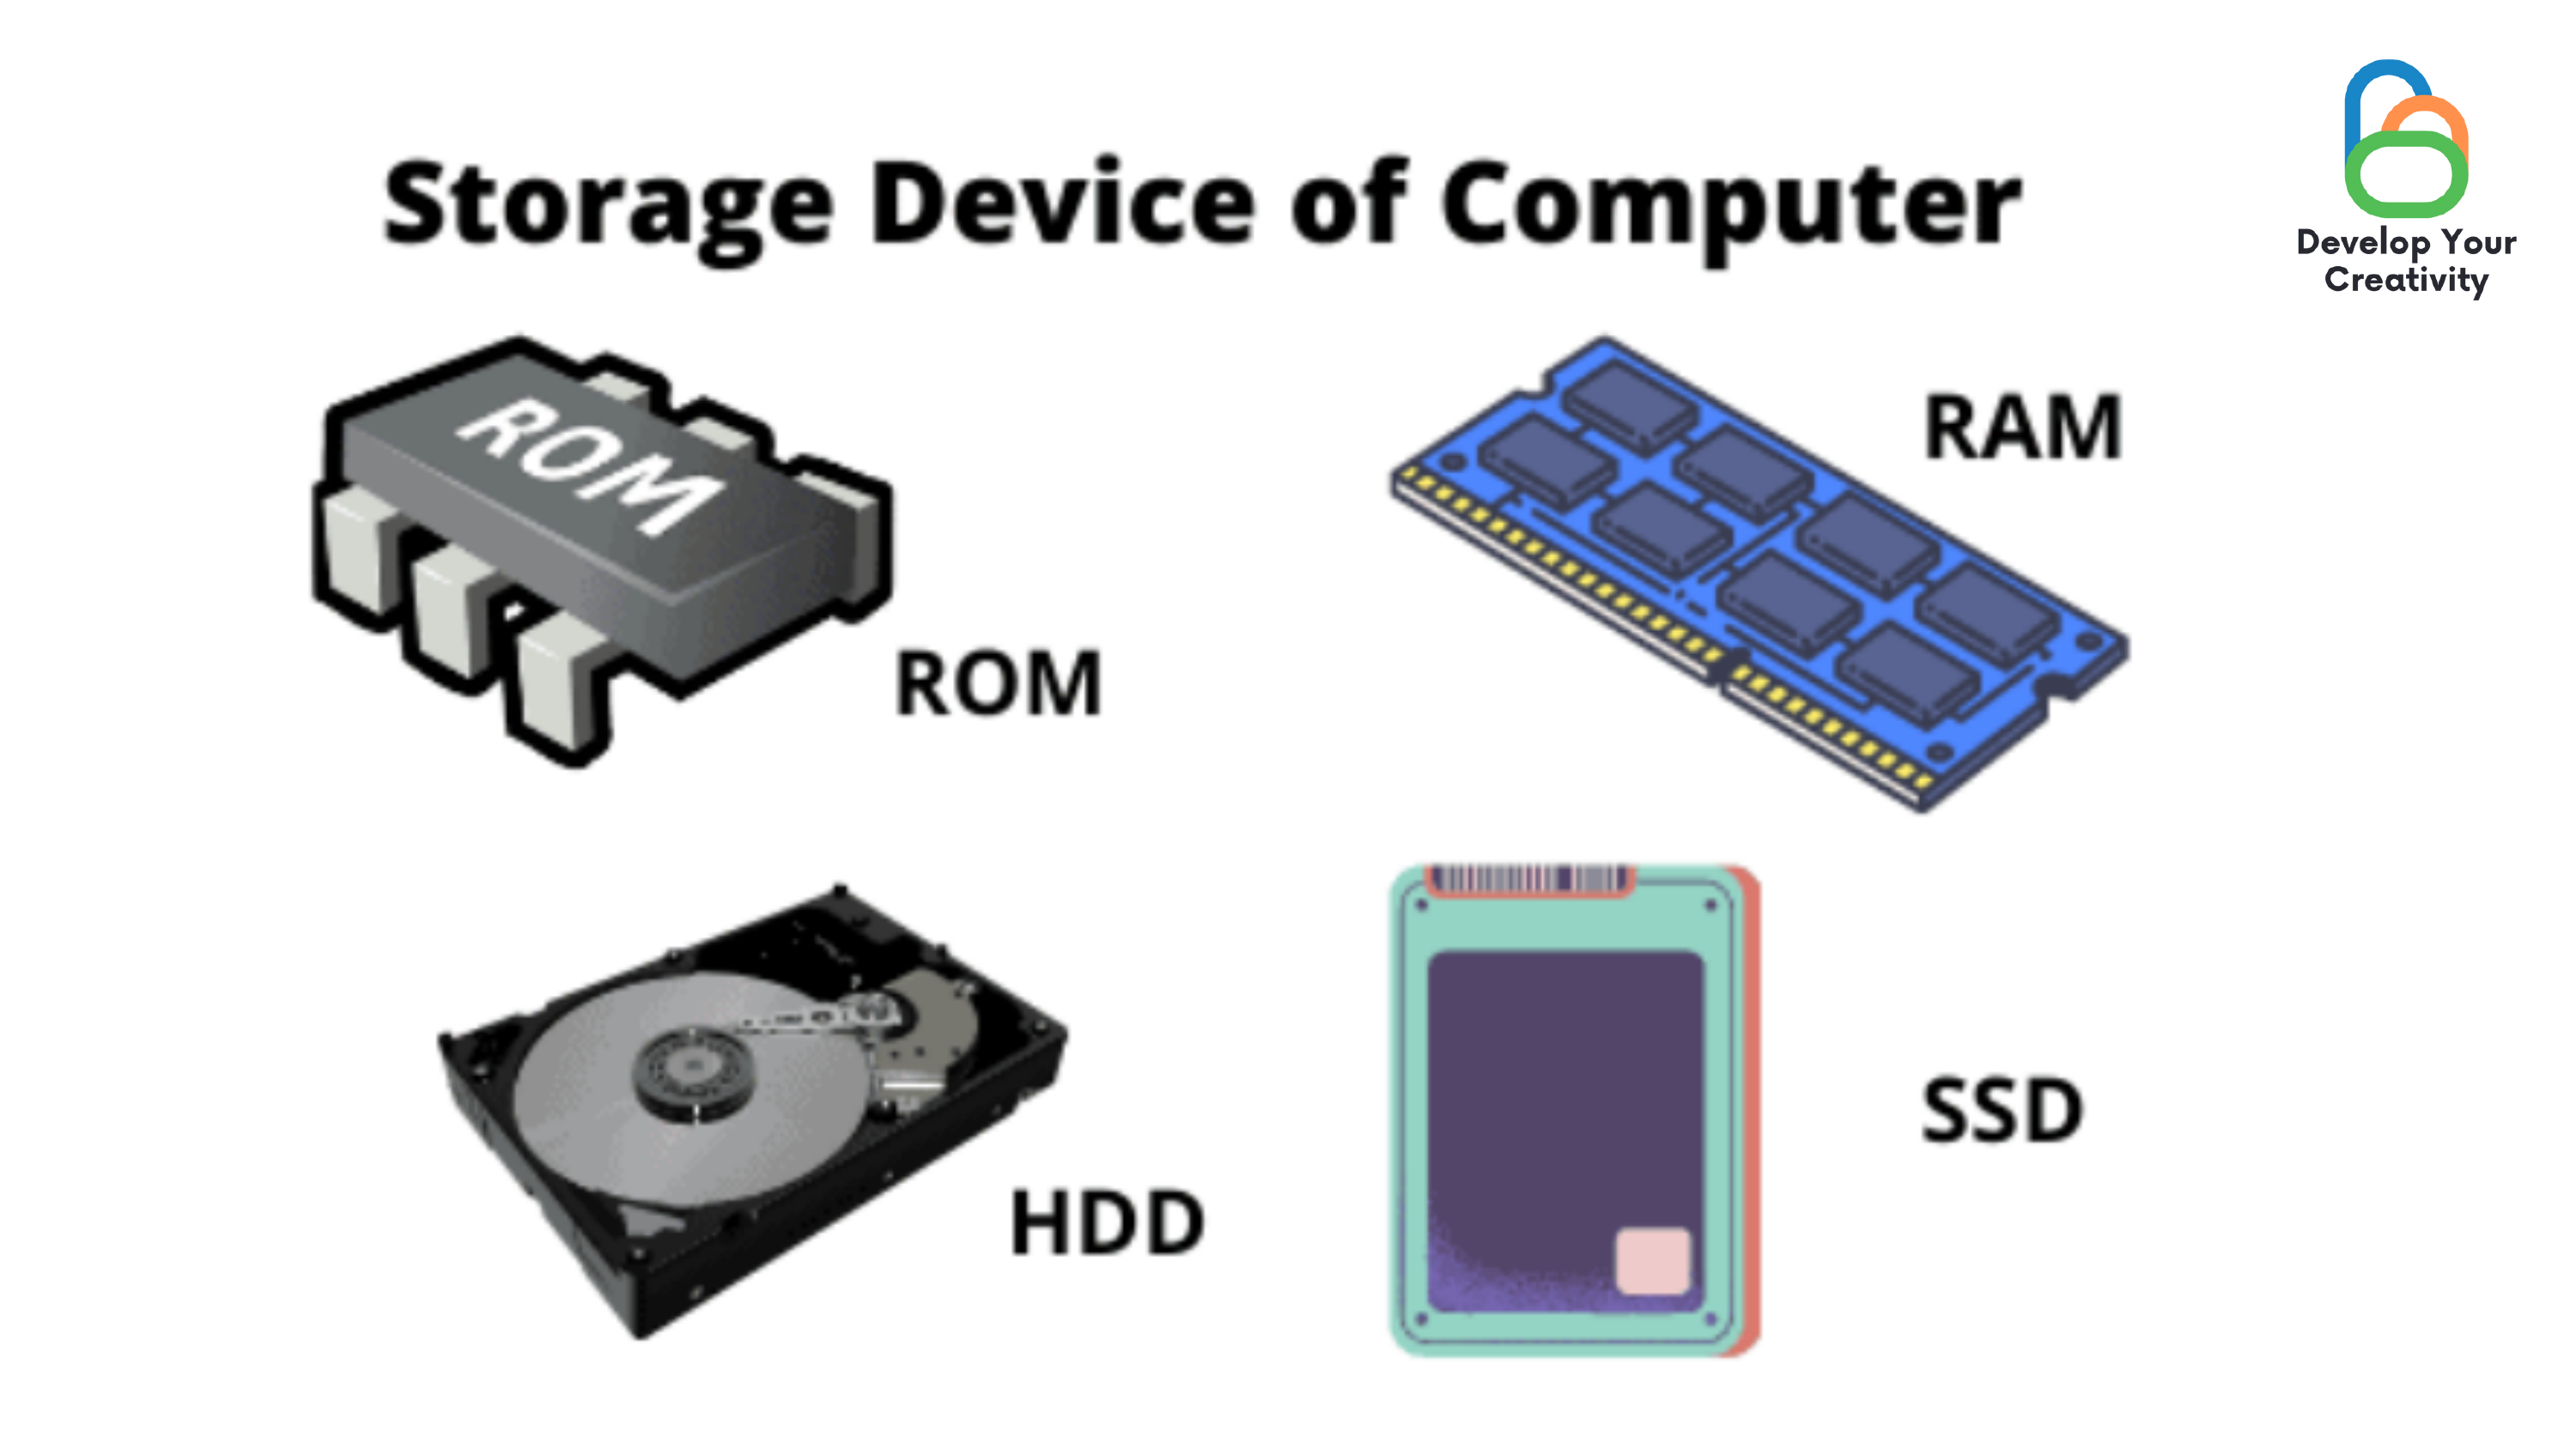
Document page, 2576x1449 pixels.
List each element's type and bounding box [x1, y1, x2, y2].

text_box [2289, 0, 2576, 397]
text_box [144, 0, 2289, 1449]
